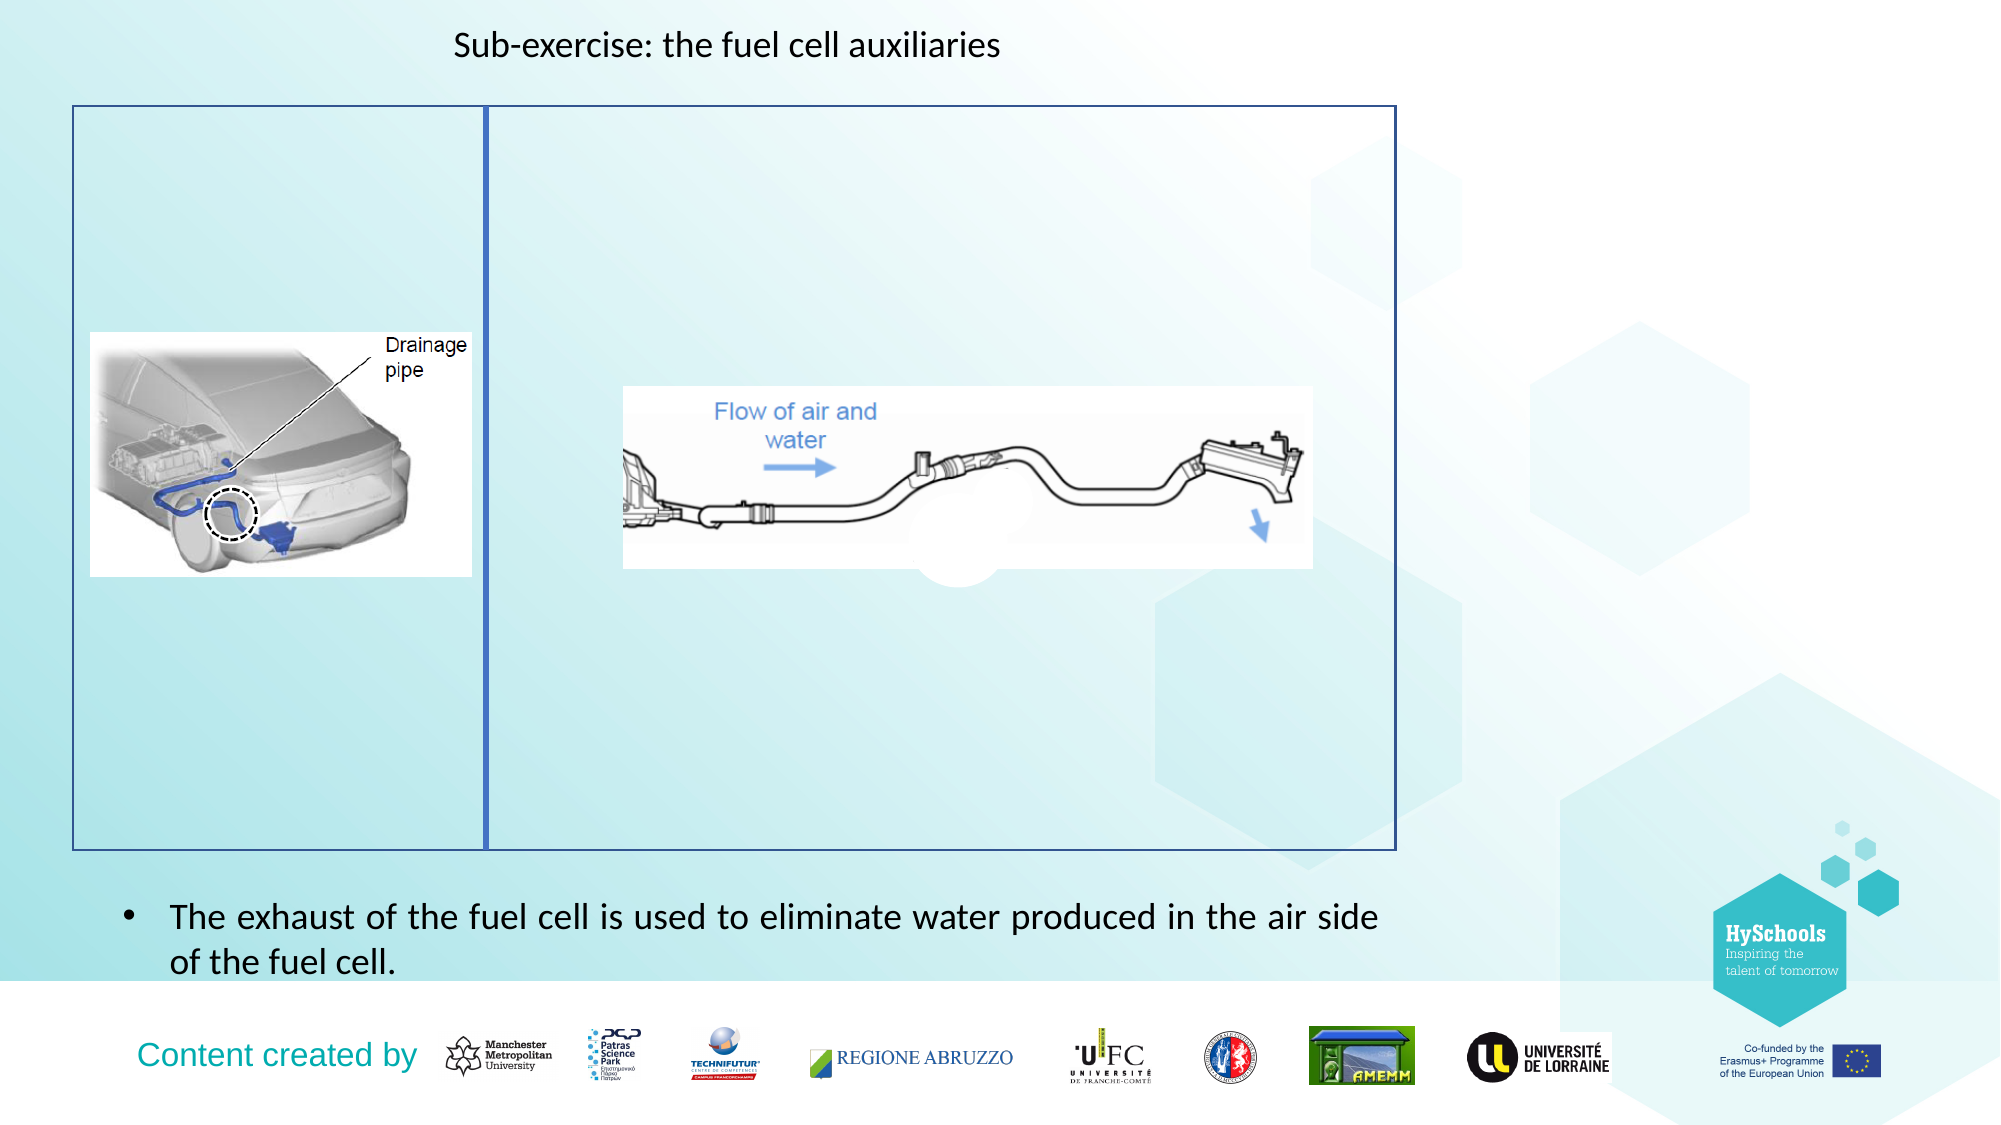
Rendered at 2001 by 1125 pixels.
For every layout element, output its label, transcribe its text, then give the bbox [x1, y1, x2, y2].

text_box The exhaust of the fuel cell is used to eliminate water produced in the air side of the fuel cell. [108, 884, 1396, 990]
text_box [487, 105, 1397, 851]
text_box [72, 105, 485, 851]
text_box Sub-exercise: the fuel cell auxiliaries [438, 13, 1045, 73]
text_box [623, 386, 1313, 587]
picture [0, 0, 2000, 1125]
